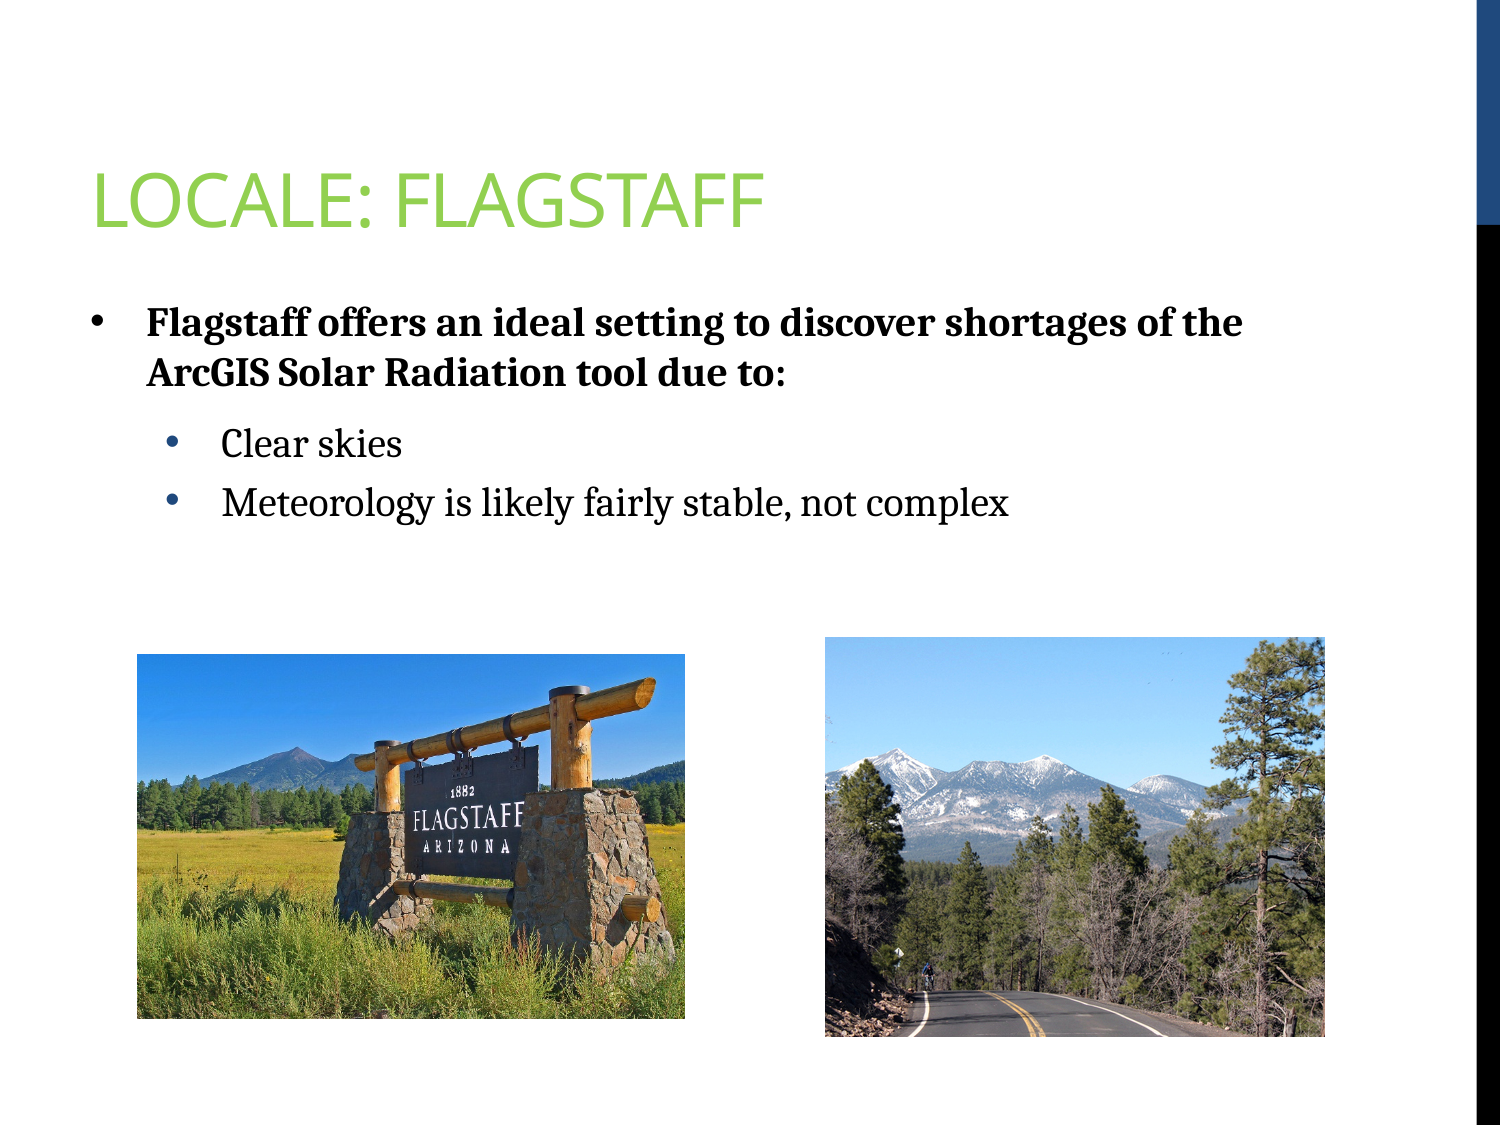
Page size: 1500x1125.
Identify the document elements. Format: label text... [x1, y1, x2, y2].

list Flagstaff offers an ideal setting to discover shortages of the ArcGIS Solar Radiation tool due to: Clear skies Meteorology is likely fairly stable, not complex [75, 287, 1325, 1005]
picture [137, 654, 686, 1020]
picture [824, 636, 1326, 1037]
title Locale: FLagstaff [75, 25, 1025, 250]
